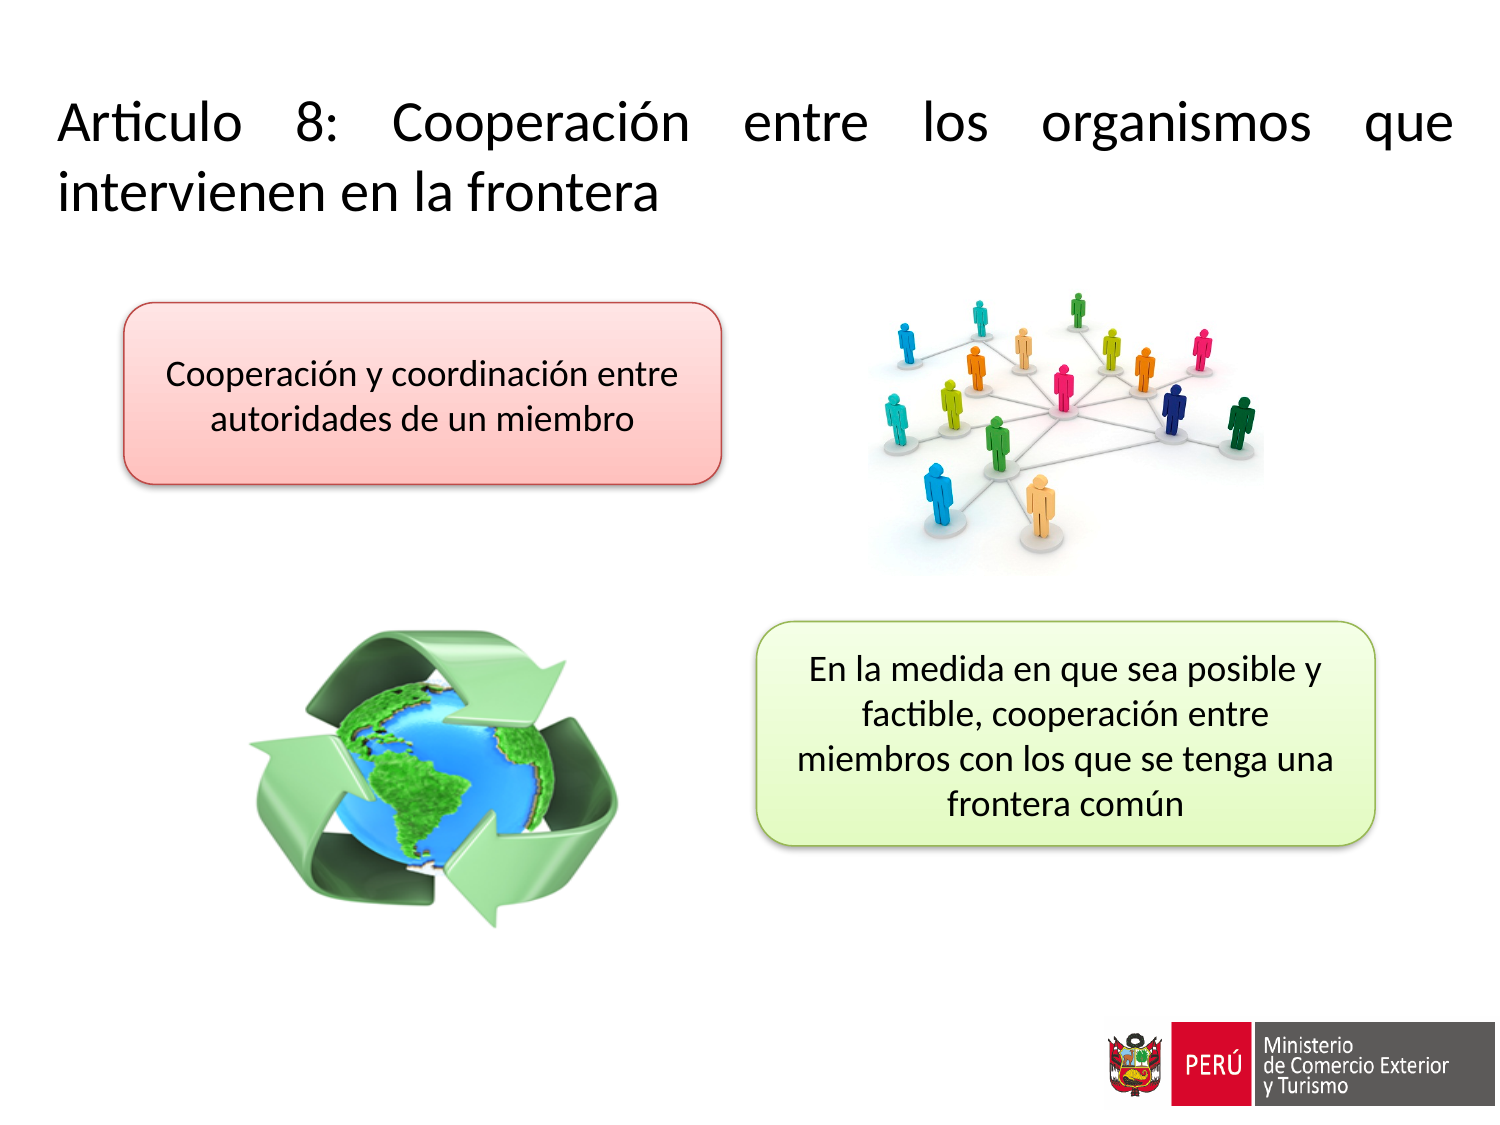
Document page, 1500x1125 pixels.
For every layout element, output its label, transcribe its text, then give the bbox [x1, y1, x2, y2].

picture [867, 278, 1264, 576]
picture [218, 597, 657, 958]
text_box Cooperación y coordinación entre autoridades de un miembro [123, 301, 723, 486]
text_box Articulo 8: Cooperación entre los organismos que intervienen en la frontera [42, 75, 1471, 231]
text_box En la medida en que sea posible y factible, cooperación entre miembros con los que se tenga una frontera común [755, 620, 1376, 847]
picture [1104, 1015, 1500, 1110]
